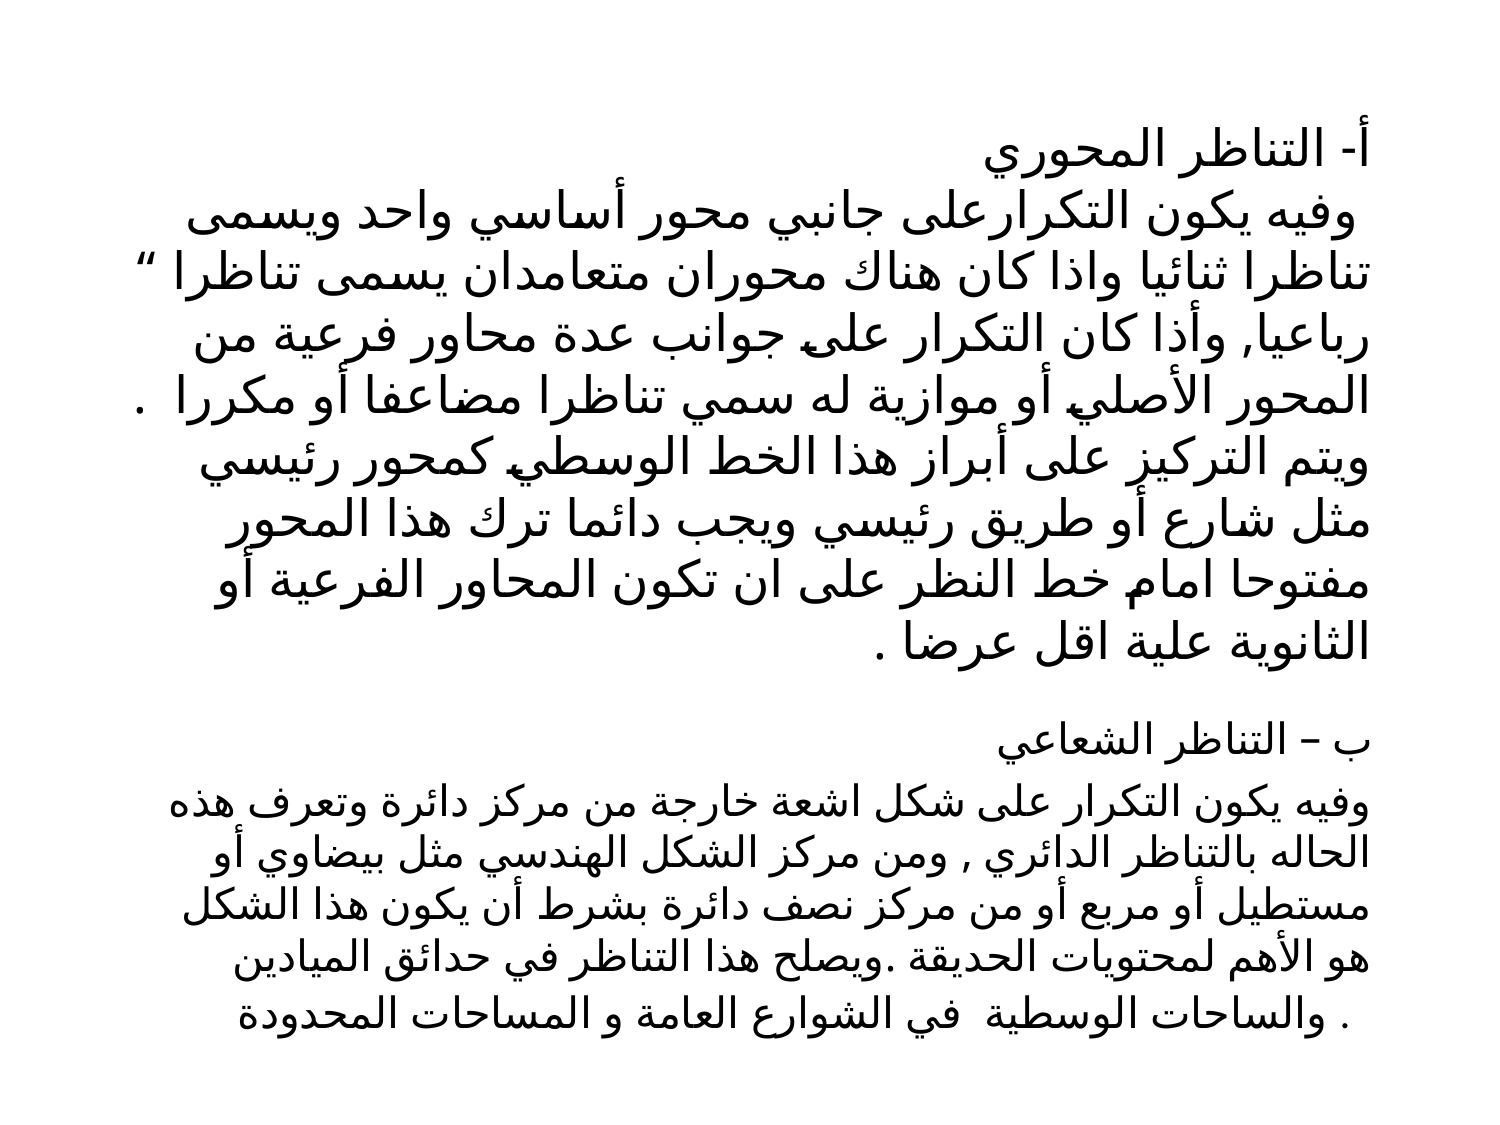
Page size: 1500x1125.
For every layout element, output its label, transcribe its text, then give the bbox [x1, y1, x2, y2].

subtitle ب – التناظر الشعاعي وفيه يكون التكرار على شكل اشعة خارجة من مركز دائرة وتعرف هذه الحاله بالتناظر الدائري , ومن مركز الشكل الهندسي مثل بيضاوي أو مستطيل أو مربع أو من مركز نصف دائرة بشرط أن يكون هذا الشكل هو الأهم لمحتويات الحديقة .ويصلح هذا التناظر في حدائق الميادين والساحات الوسطية في الشوارع العامة و المساحات المحدودة . [112, 704, 1388, 1083]
title أ- التناظر المحوري وفيه يكون التكرارعلى جانبي محور أساسي واحد ويسمى تناظرا ثنائيا واذا كان هناك محوران متعامدان يسمى تناظرا “ رباعيا, وأذا كان التكرار على جوانب عدة محاور فرعية من المحور الأصلي أو موازية له سمي تناظرا مضاعفا أو مكررا . ويتم التركيز على أبراز هذا الخط الوسطي كمحور رئيسي مثل شارع أو طريق رئيسي ويجب دائما ترك هذا المحور مفتوحا امام خط النظر على ان تكون المحاور الفرعية أو الثانوية علية اقل عرضا . [112, 42, 1388, 681]
